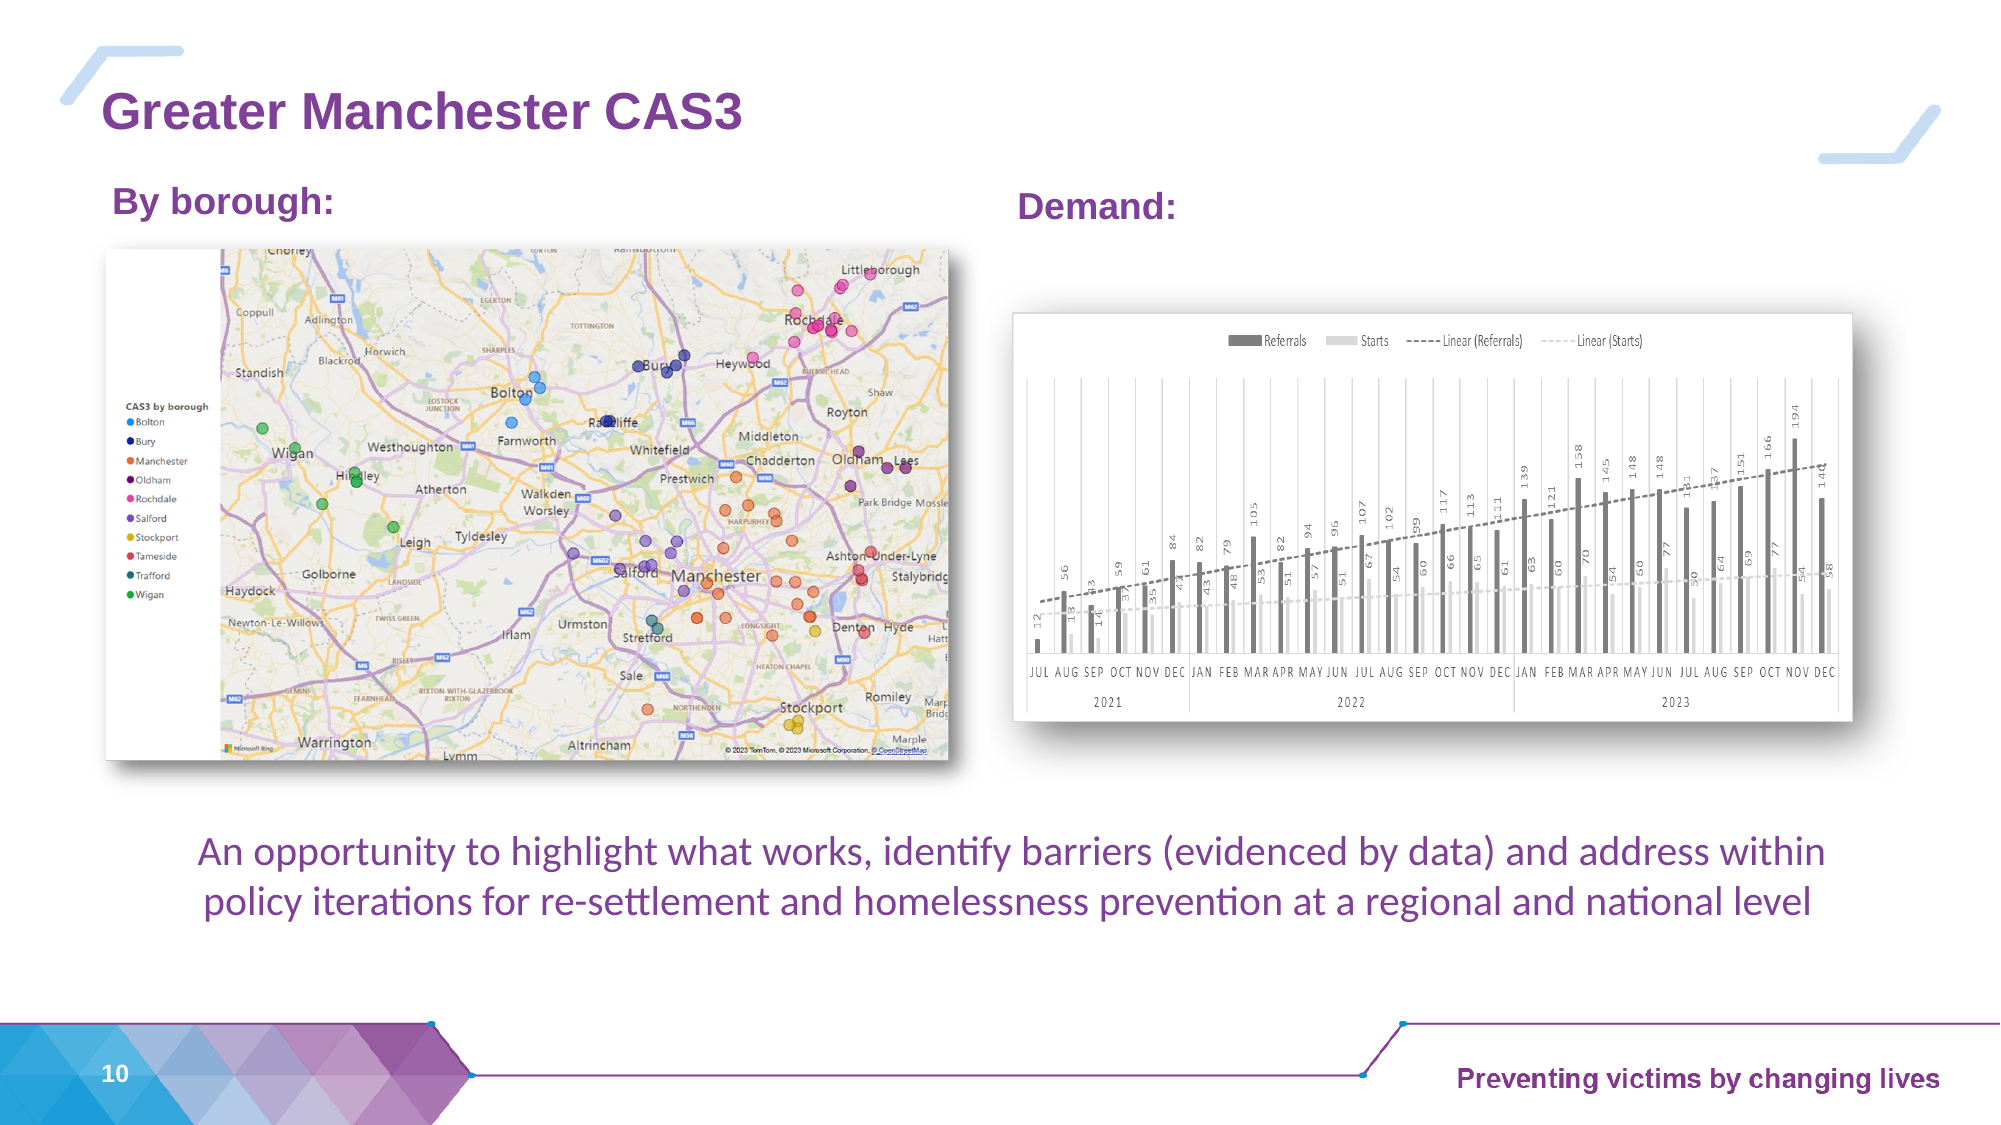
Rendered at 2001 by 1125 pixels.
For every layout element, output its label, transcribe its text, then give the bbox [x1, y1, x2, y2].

text_box Demand: [1002, 174, 1406, 235]
picture [1012, 312, 1853, 722]
picture [1789, 0, 2000, 191]
picture [0, 1006, 2000, 1125]
text_box By borough: [97, 169, 796, 229]
title Greater Manchester CAS3 [86, 70, 1913, 155]
text_box An opportunity to highlight what works, identify barriers (evidenced by data) and address within policy iterations for re-settlement and homelessness prevention at a regional and national level [142, 816, 1883, 932]
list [86, 229, 988, 800]
picture [43, 0, 213, 128]
slide_number 10 [86, 1042, 257, 1103]
